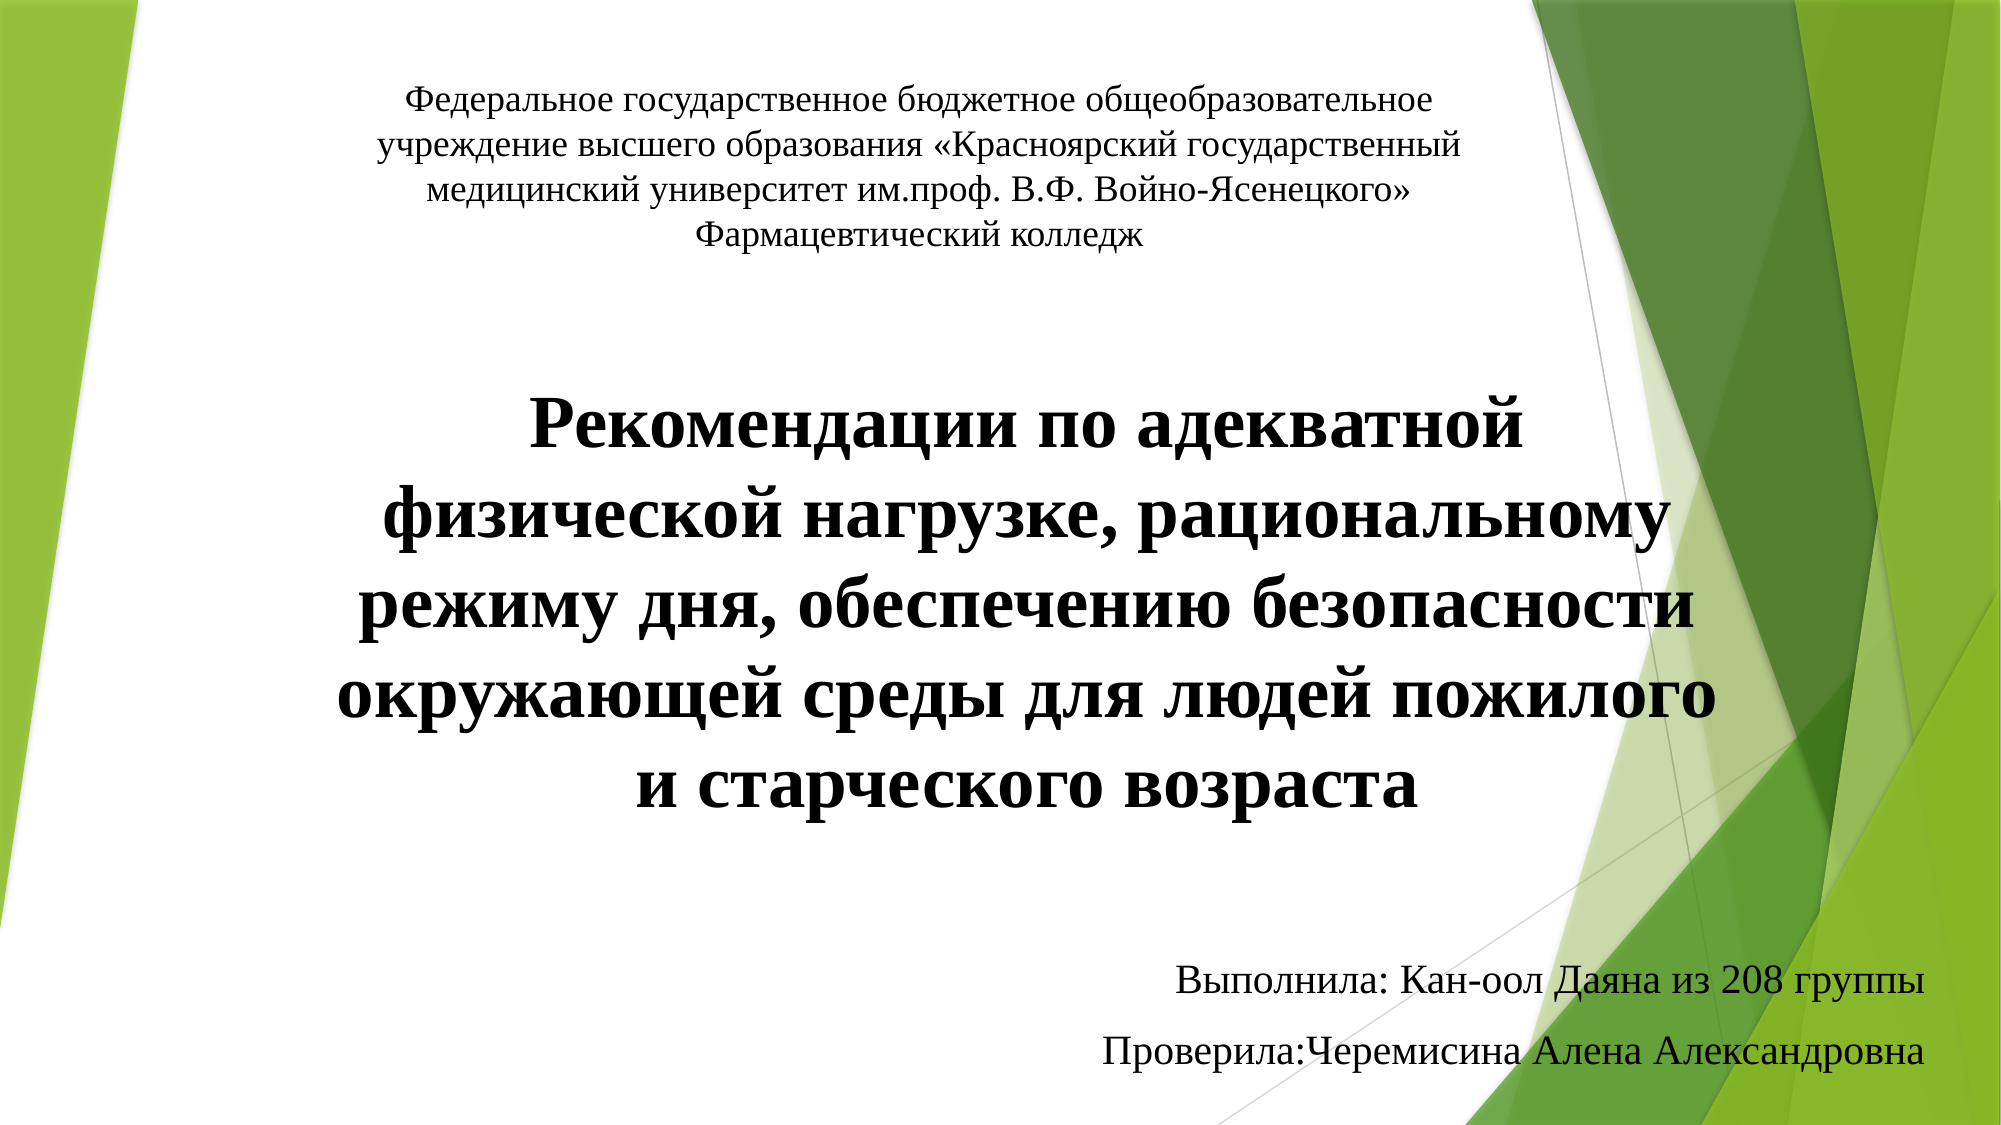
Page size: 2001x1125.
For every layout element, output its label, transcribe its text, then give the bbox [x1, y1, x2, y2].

subtitle Выполнила: Кан-оол Даяна из 208 группы Проверила:Черемисина Алена Александровна [724, 944, 1941, 1089]
title Рекомендации по адекватной физической нагрузке, рациональному режиму дня, обеспечению безопасности окружающей среды для людей пожилого и старческого возраста [321, 362, 1734, 830]
text_box Федеральное государственное бюджетное общеобразовательное учреждение высшего образования «Красноярский государственный медицинский университет им.проф. В.Ф. Войно-Ясенецкого» Фармацевтический колледж [338, 66, 1500, 261]
